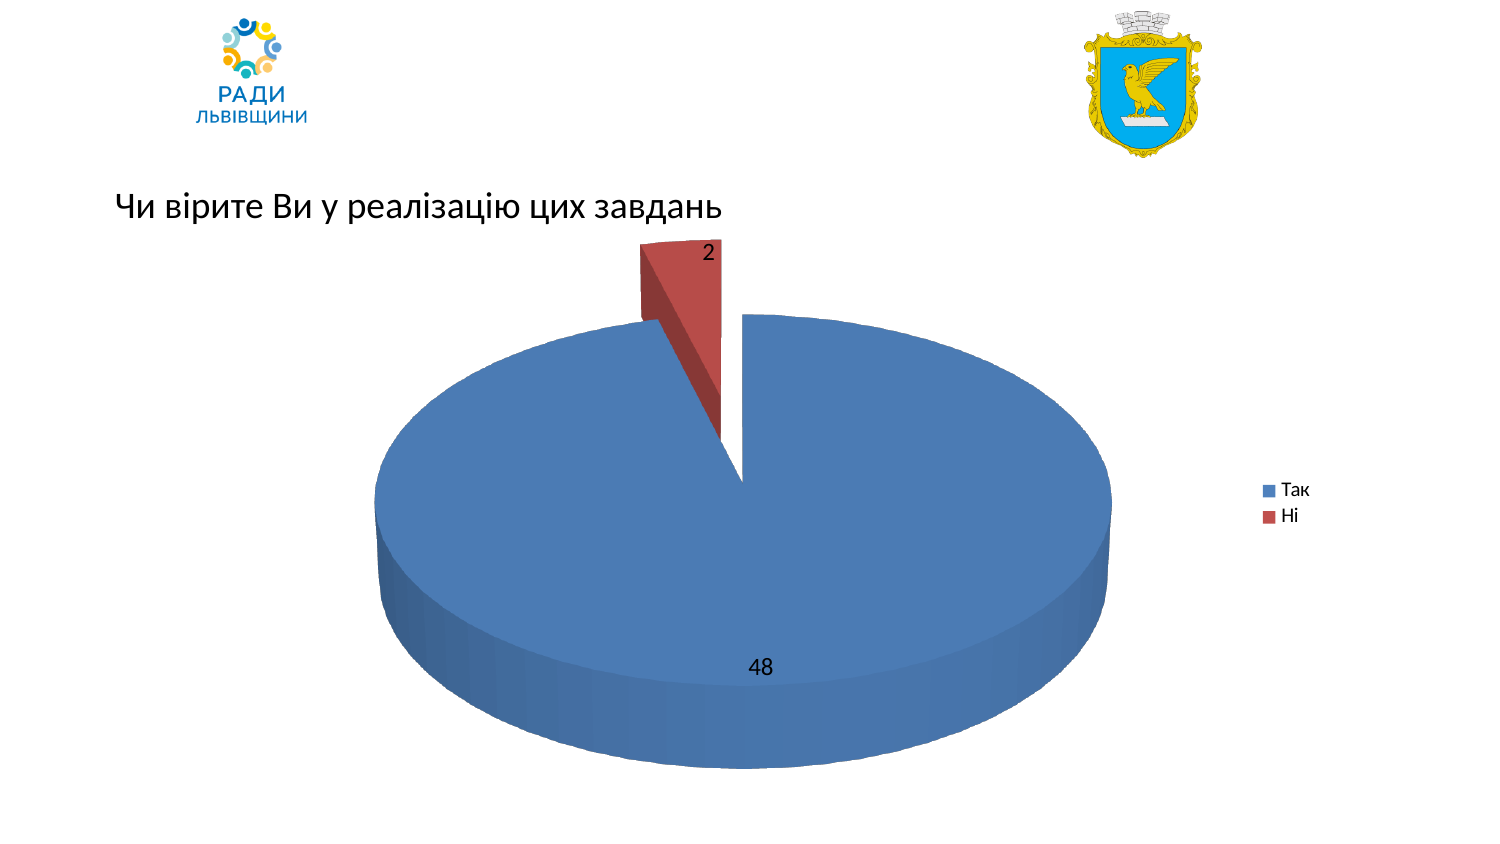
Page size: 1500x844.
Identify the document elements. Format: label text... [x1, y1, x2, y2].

picture [170, 0, 325, 154]
chart [206, 196, 1329, 812]
text_box Чи вірите Ви у реалізацію цих завдань [100, 173, 984, 234]
picture [1083, 11, 1202, 158]
